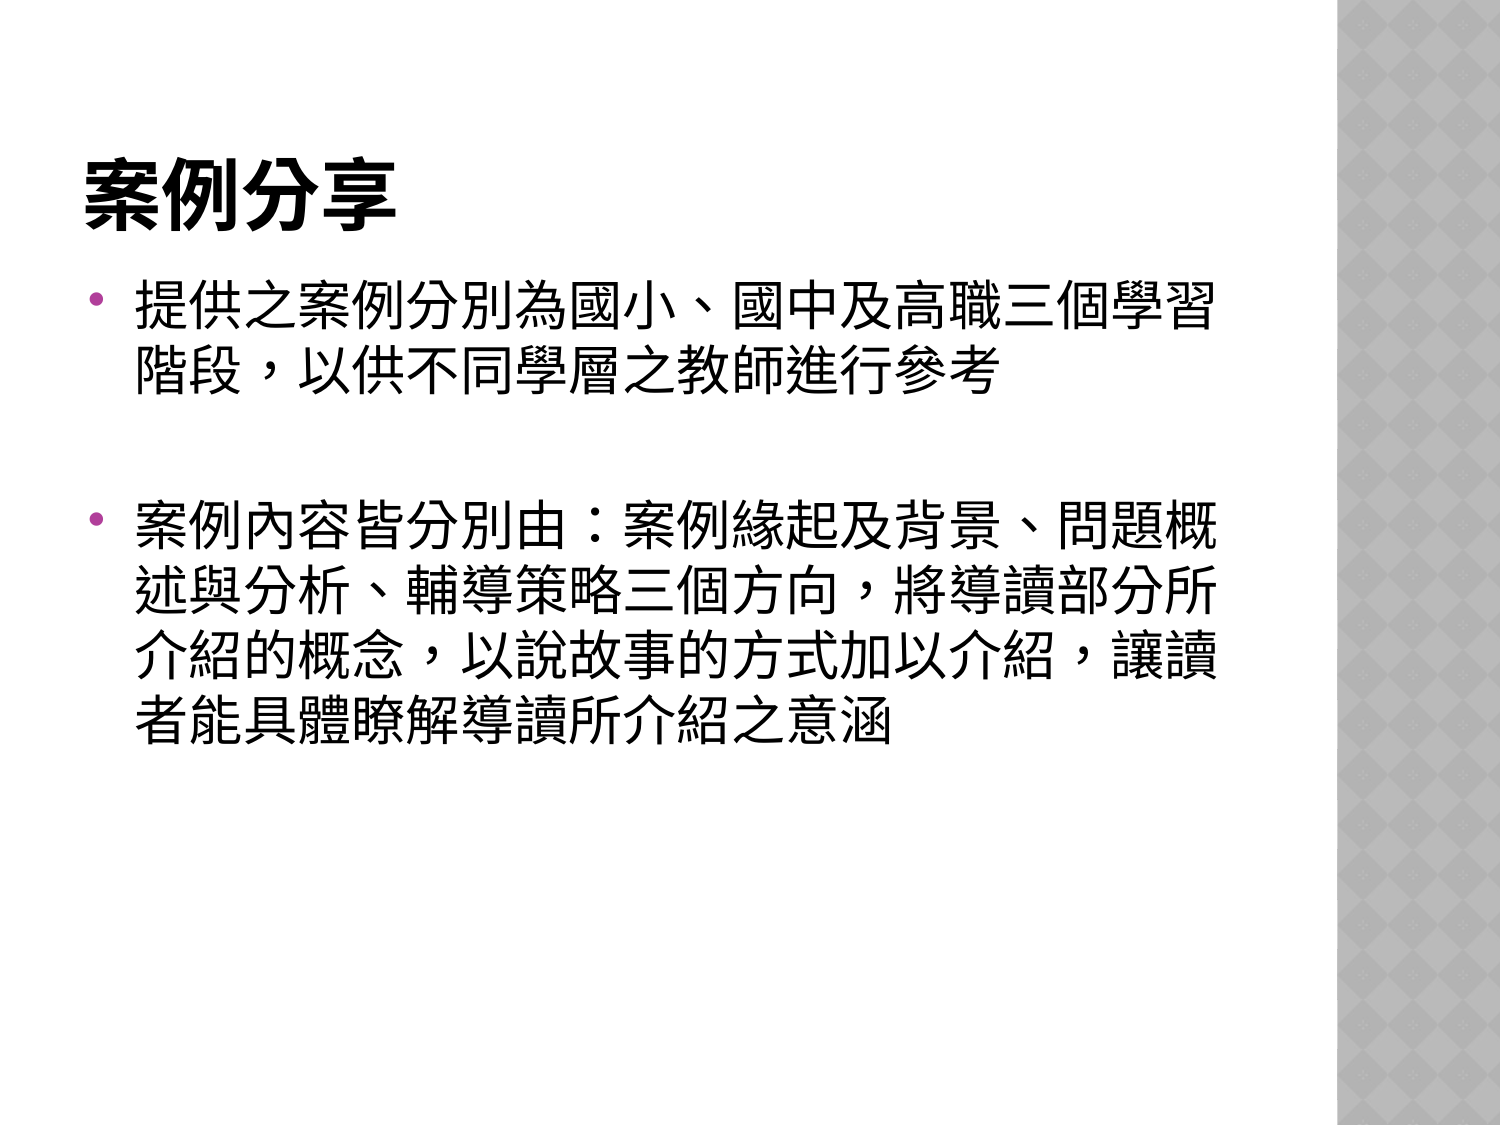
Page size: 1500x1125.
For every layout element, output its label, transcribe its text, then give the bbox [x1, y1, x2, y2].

list 提供之案例分別為國小、國中及高職三個學習階段，以供不同學層之教師進行參考 案例內容皆分別由：案例緣起及背景、問題概述與分析、輔導策略三個方向，將導讀部分所介紹的概念，以說故事的方式加以介紹，讓讀者能具體瞭解導讀所介紹之意涵 [75, 264, 1263, 1059]
title 案例分享 [75, 52, 1263, 240]
